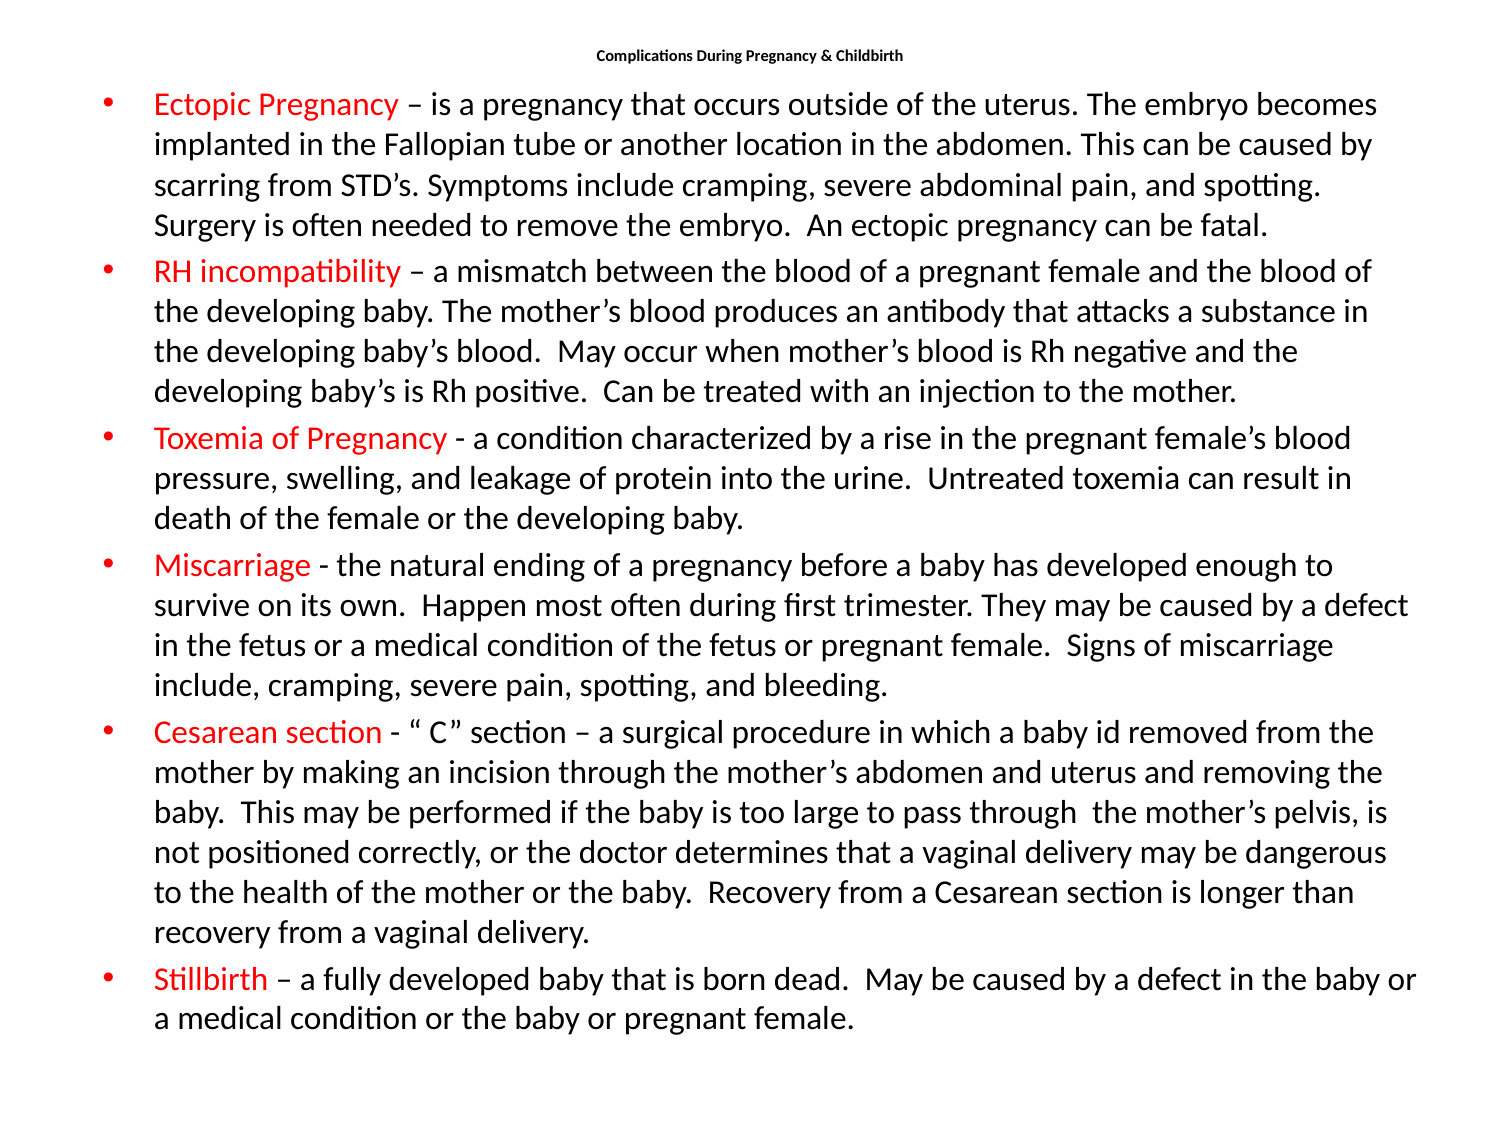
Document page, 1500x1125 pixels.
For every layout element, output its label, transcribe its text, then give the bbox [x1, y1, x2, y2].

title Complications During Pregnancy & Childbirth [75, 37, 1425, 113]
list Ectopic Pregnancy – is a pregnancy that occurs outside of the uterus. The embryo becomes implanted in the Fallopian tube or another location in the abdomen. This can be caused by scarring from STD’s. Symptoms include cramping, severe abdominal pain, and spotting. Surgery is often needed to remove the embryo. An ectopic pregnancy can be fatal. RH incompatibility – a mismatch between the blood of a pregnant female and the blood of the developing baby. The mother’s blood produces an antibody that attacks a substance in the developing baby’s blood. May occur when mother’s blood is Rh negative and the developing baby’s is Rh positive. Can be treated with an injection to the mother. Toxemia of Pregnancy - a condition characterized by a rise in the pregnant female’s blood pressure, swelling, and leakage of protein into the urine. Untreated toxemia can result in death of the female or the developing baby. Miscarriage - the natural ending of a pregnancy before a baby has developed enough to survive on its own. Happen most often during first trimester. They may be caused by a defect in the fetus or a medical condition of the fetus or pregnant female. Signs of miscarriage include, cramping, severe pain, spotting, and bleeding. Cesarean section - “ C” section – a surgical procedure in which a baby id removed from the mother by making an incision through the mother’s abdomen and uterus and removing the baby. This may be performed if the baby is too large to pass through the mother’s pelvis, is not positioned correctly, or the doctor determines that a vaginal delivery may be dangerous to the health of the mother or the baby. Recovery from a Cesarean section is longer than recovery from a vaginal delivery. Stillbirth – a fully developed baby that is born dead. May be caused by a defect in the baby or a medical condition or the baby or pregnant female. [87, 75, 1438, 1075]
